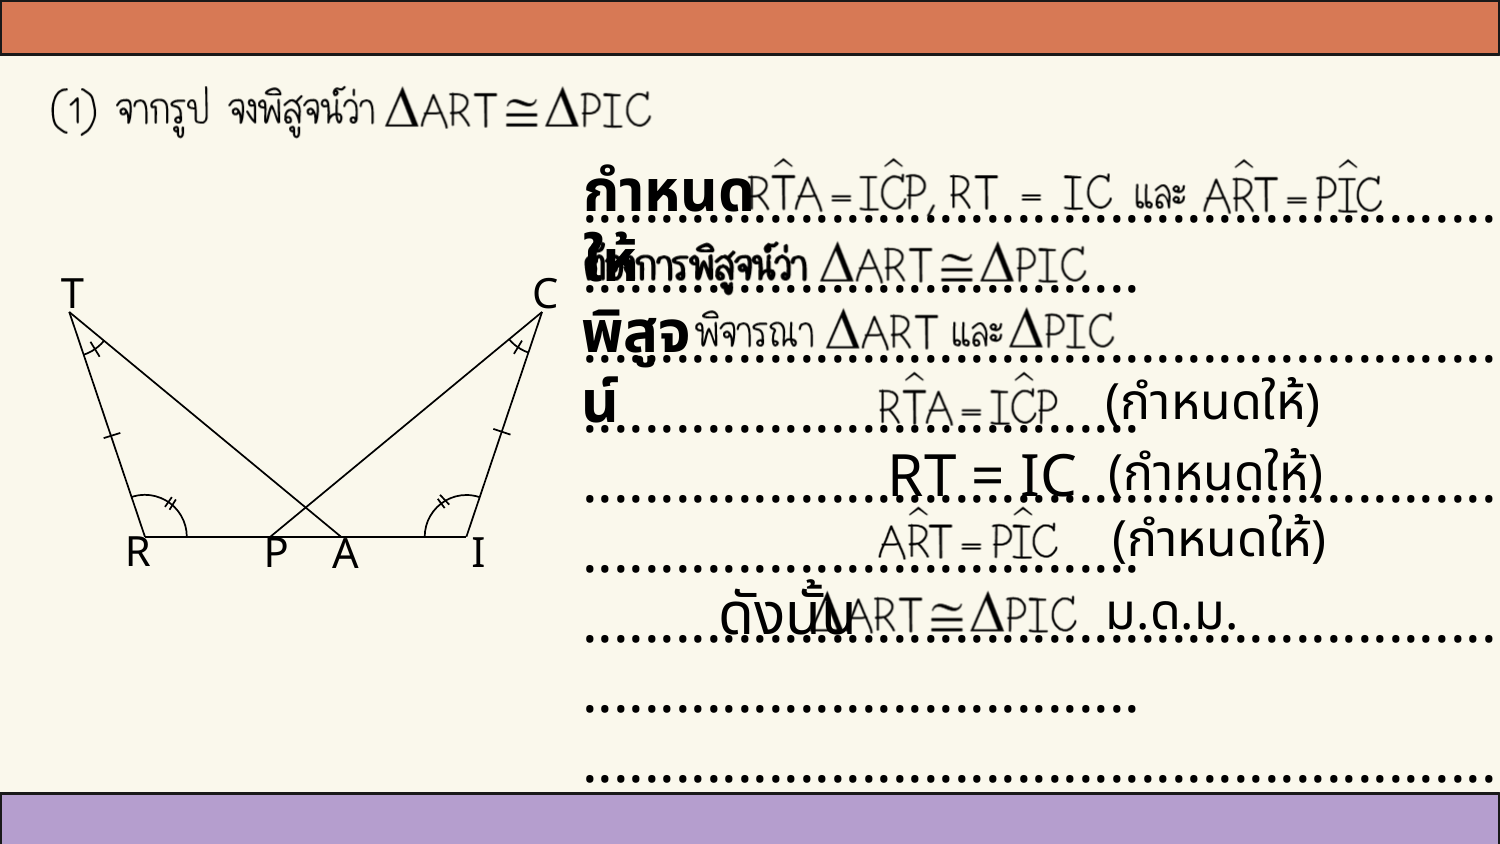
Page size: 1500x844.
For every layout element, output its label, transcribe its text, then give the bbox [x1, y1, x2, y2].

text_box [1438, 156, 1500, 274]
text_box (กำหนดให้) [1094, 433, 1363, 509]
text_box ..................................................................................................... ..................................................................................................... ..................................................................................................... ..................................................................................................... ..................................................................................................... ..................................................................................................... ..................................................................................................... ..................................................................................................... ..................................................................................................... [567, 408, 1500, 844]
picture [14, 52, 1500, 433]
text_box RT = IC [873, 431, 1097, 516]
text_box (กำหนดให้) [1097, 498, 1366, 574]
text_box พิสูจน์ [583, 342, 732, 442]
picture [875, 500, 1062, 567]
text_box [45, 258, 579, 586]
text_box ม.ด.ม. [1098, 574, 1360, 647]
picture [806, 586, 1082, 640]
text_box (กำหนดให้) [1091, 408, 1360, 437]
text_box ดังนั้น [703, 568, 1098, 654]
